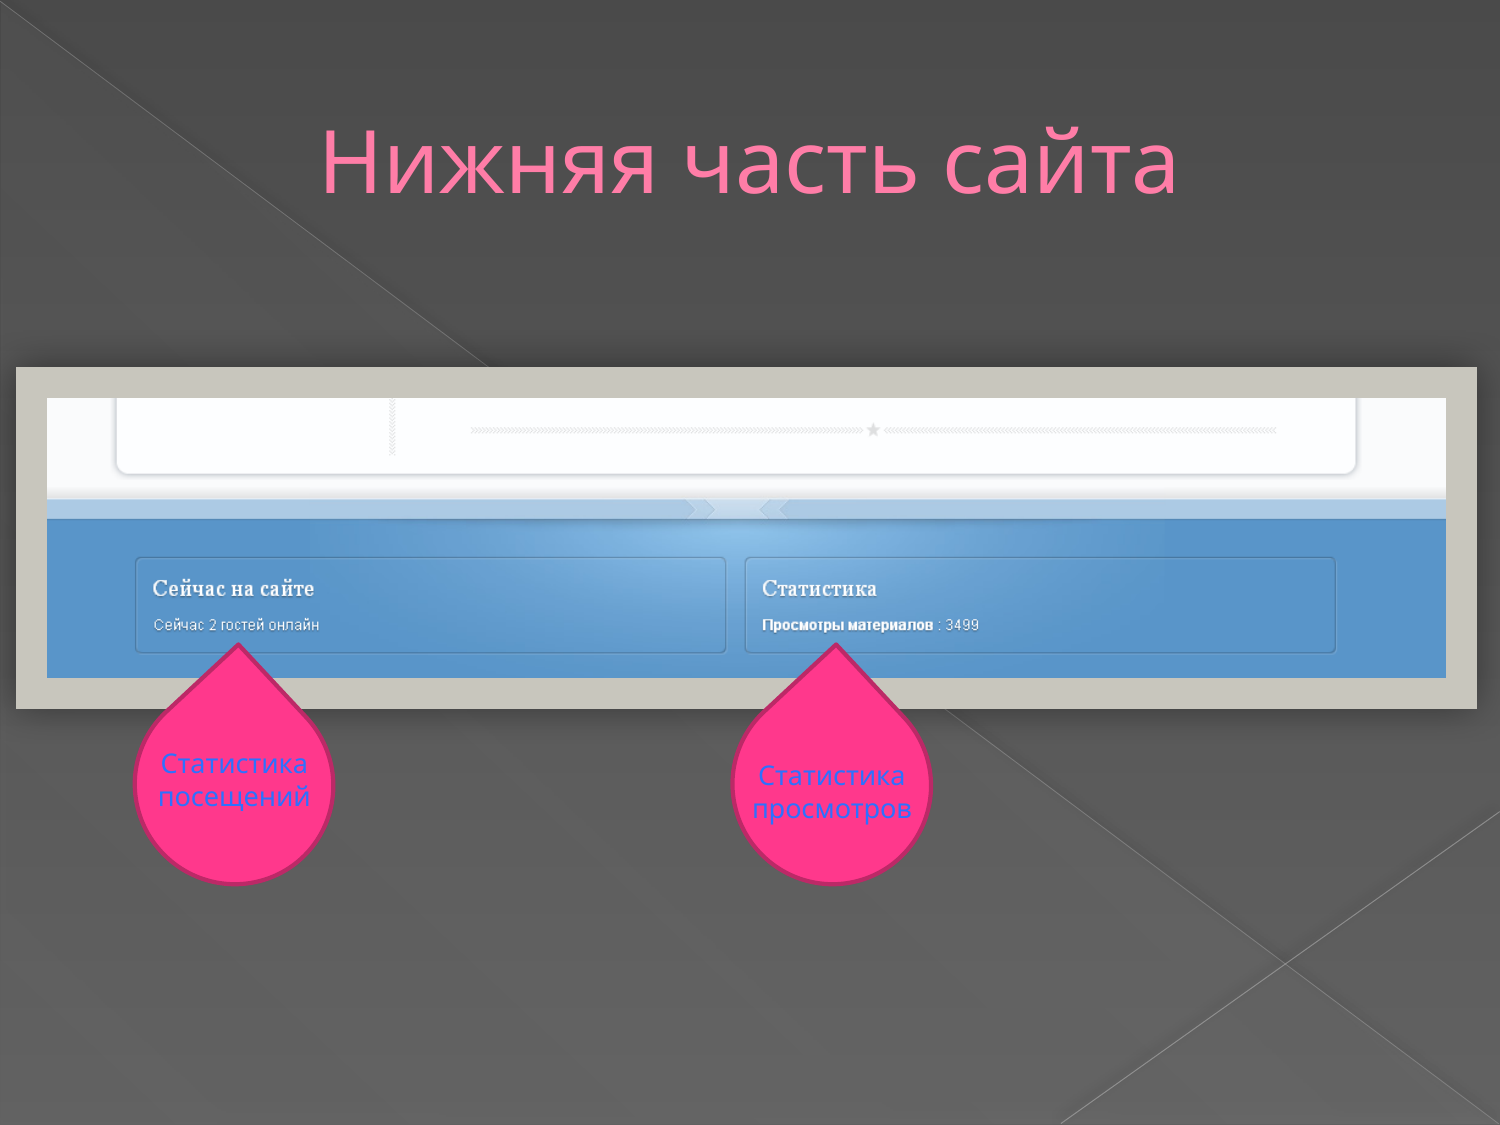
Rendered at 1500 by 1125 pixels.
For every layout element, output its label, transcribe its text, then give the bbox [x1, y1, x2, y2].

text_box Статистика просмотров [726, 750, 938, 832]
text_box Статистика посещений [128, 738, 340, 821]
text_box [139, 821, 330, 887]
text_box [143, 680, 324, 738]
title Нижняя часть сайта [75, 43, 1425, 274]
text_box [742, 832, 922, 887]
picture [46, 398, 1446, 679]
text_box [736, 680, 927, 750]
